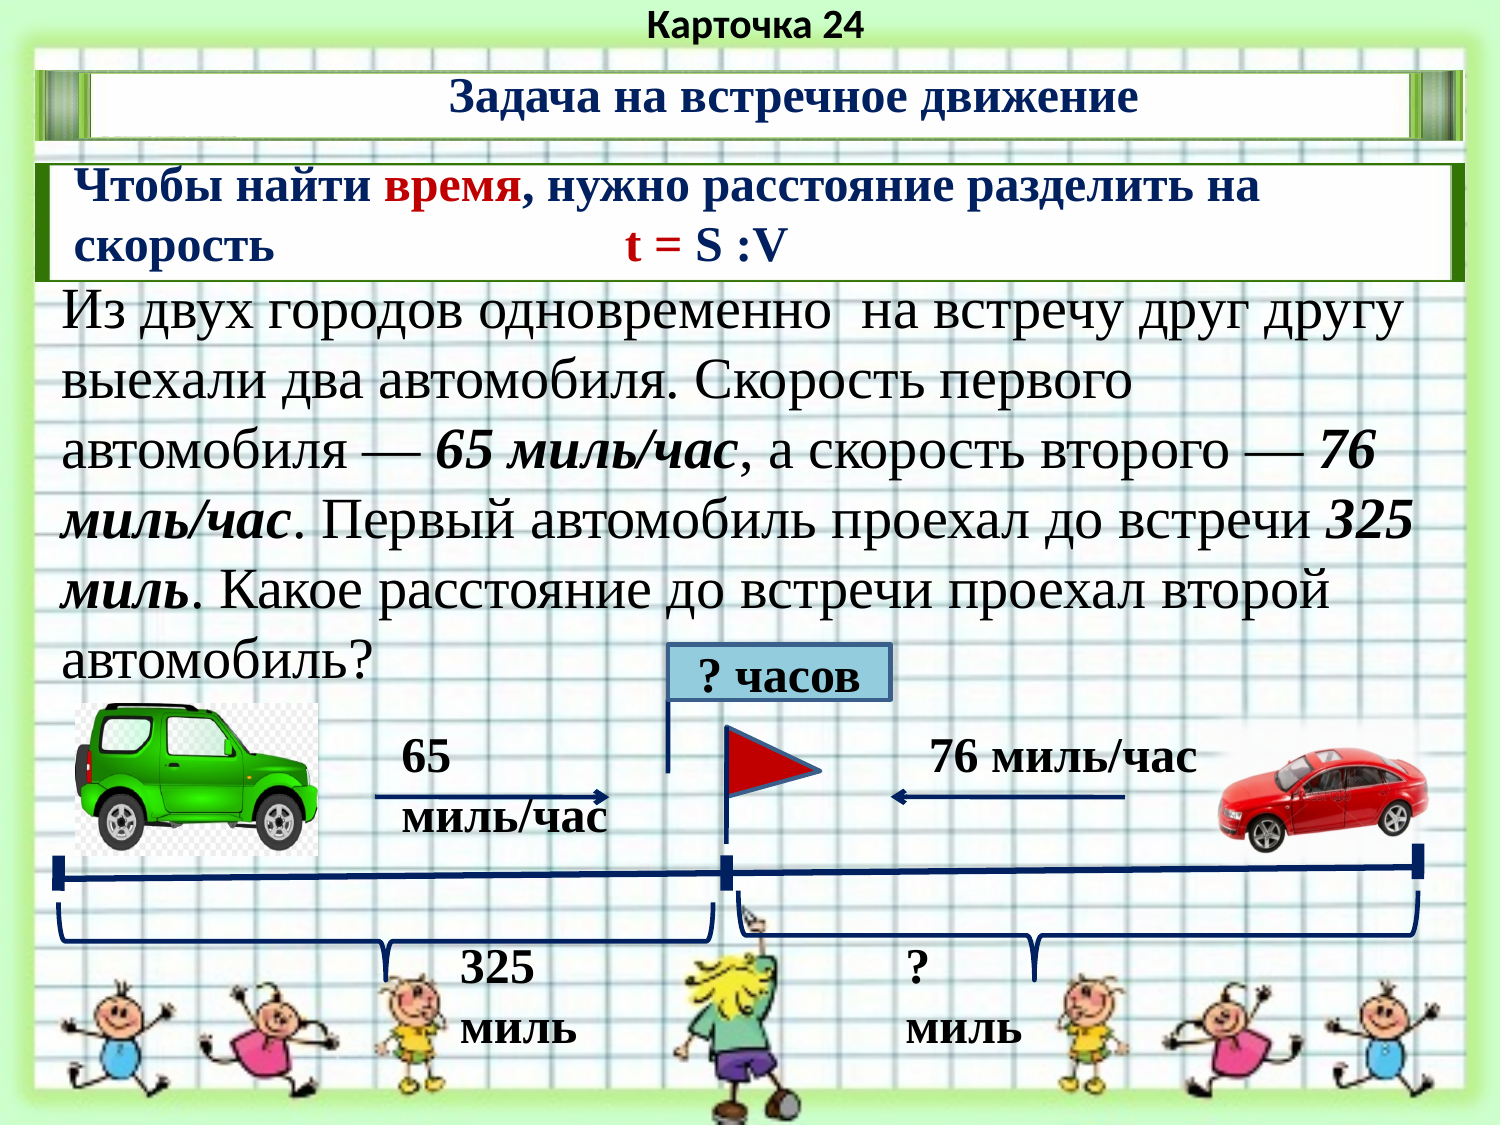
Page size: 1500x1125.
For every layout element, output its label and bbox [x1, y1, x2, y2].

text_box [58, 866, 1419, 880]
picture [0, 0, 1500, 1125]
